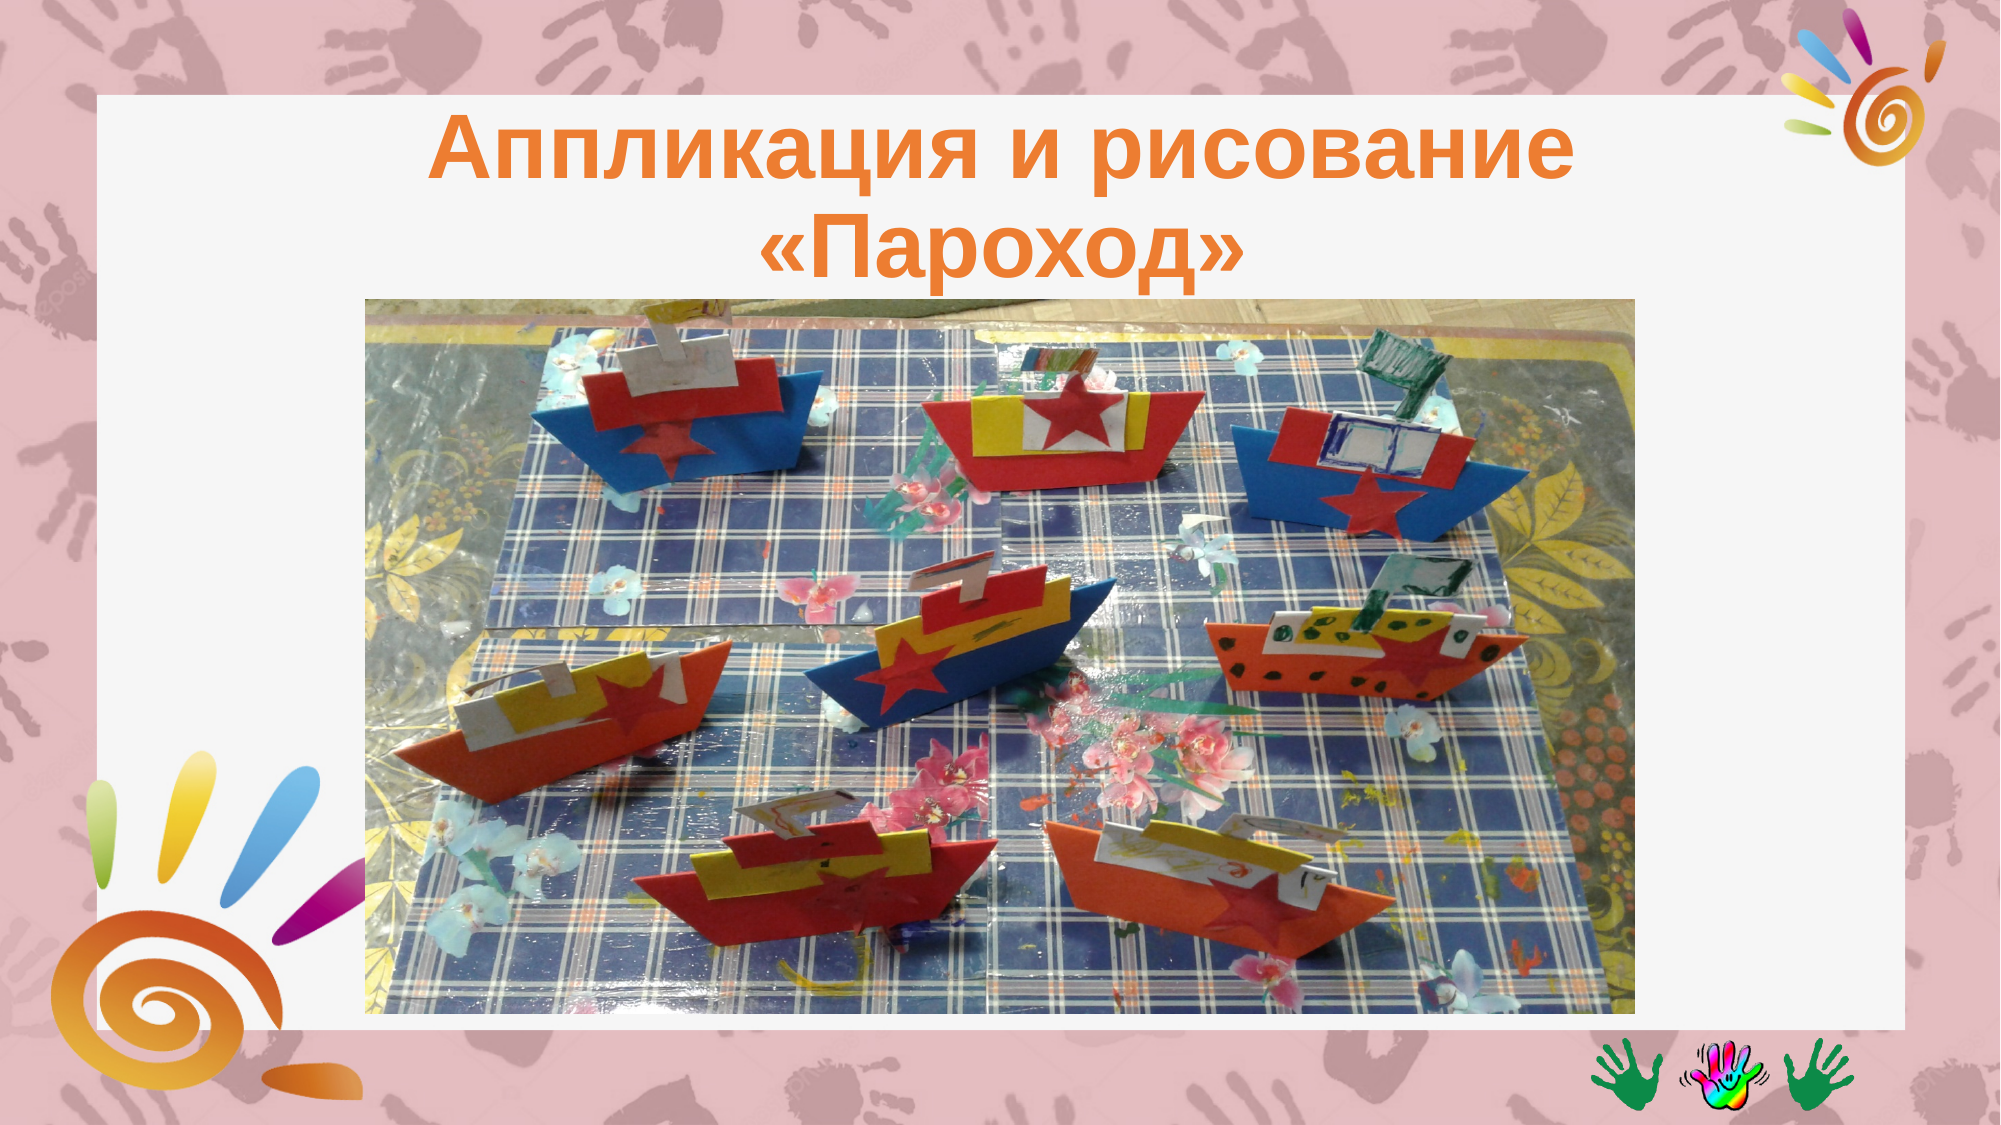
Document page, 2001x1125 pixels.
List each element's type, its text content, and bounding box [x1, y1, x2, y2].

picture [0, 0, 2001, 1125]
title Аппликация и рисование «Пароход» [142, 59, 1863, 338]
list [365, 299, 1635, 1014]
